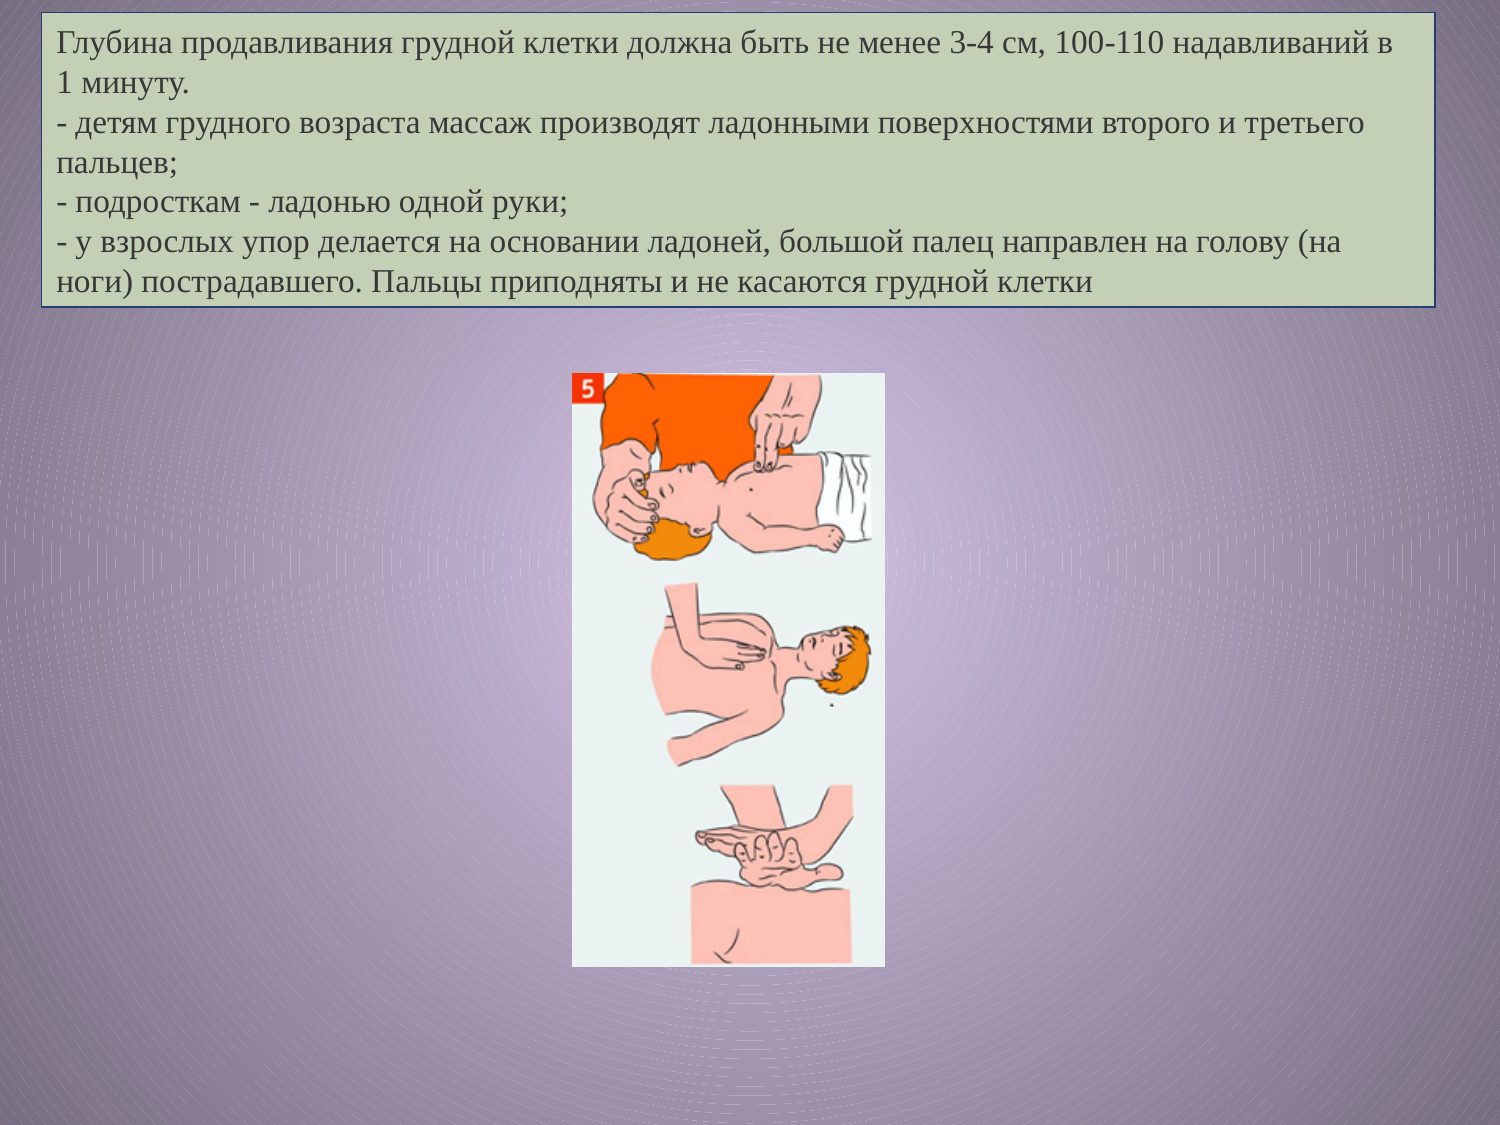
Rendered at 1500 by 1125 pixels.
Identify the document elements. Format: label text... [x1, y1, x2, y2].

text_box Глубина продавливания грудной клетки должна быть не менее 3-4 см, 100-110 надавливаний в 1 минуту. - детям грудного возраста массаж производят ладонными поверхностями второго и третьего пальцев; - подросткам - ладонью одной руки; - у взрослых упор делается на основании ладоней, большой палец направлен на голову (на ноги) пострадавшего. Пальцы приподняты и не касаются грудной клетки [41, 12, 1436, 307]
picture [572, 373, 886, 967]
